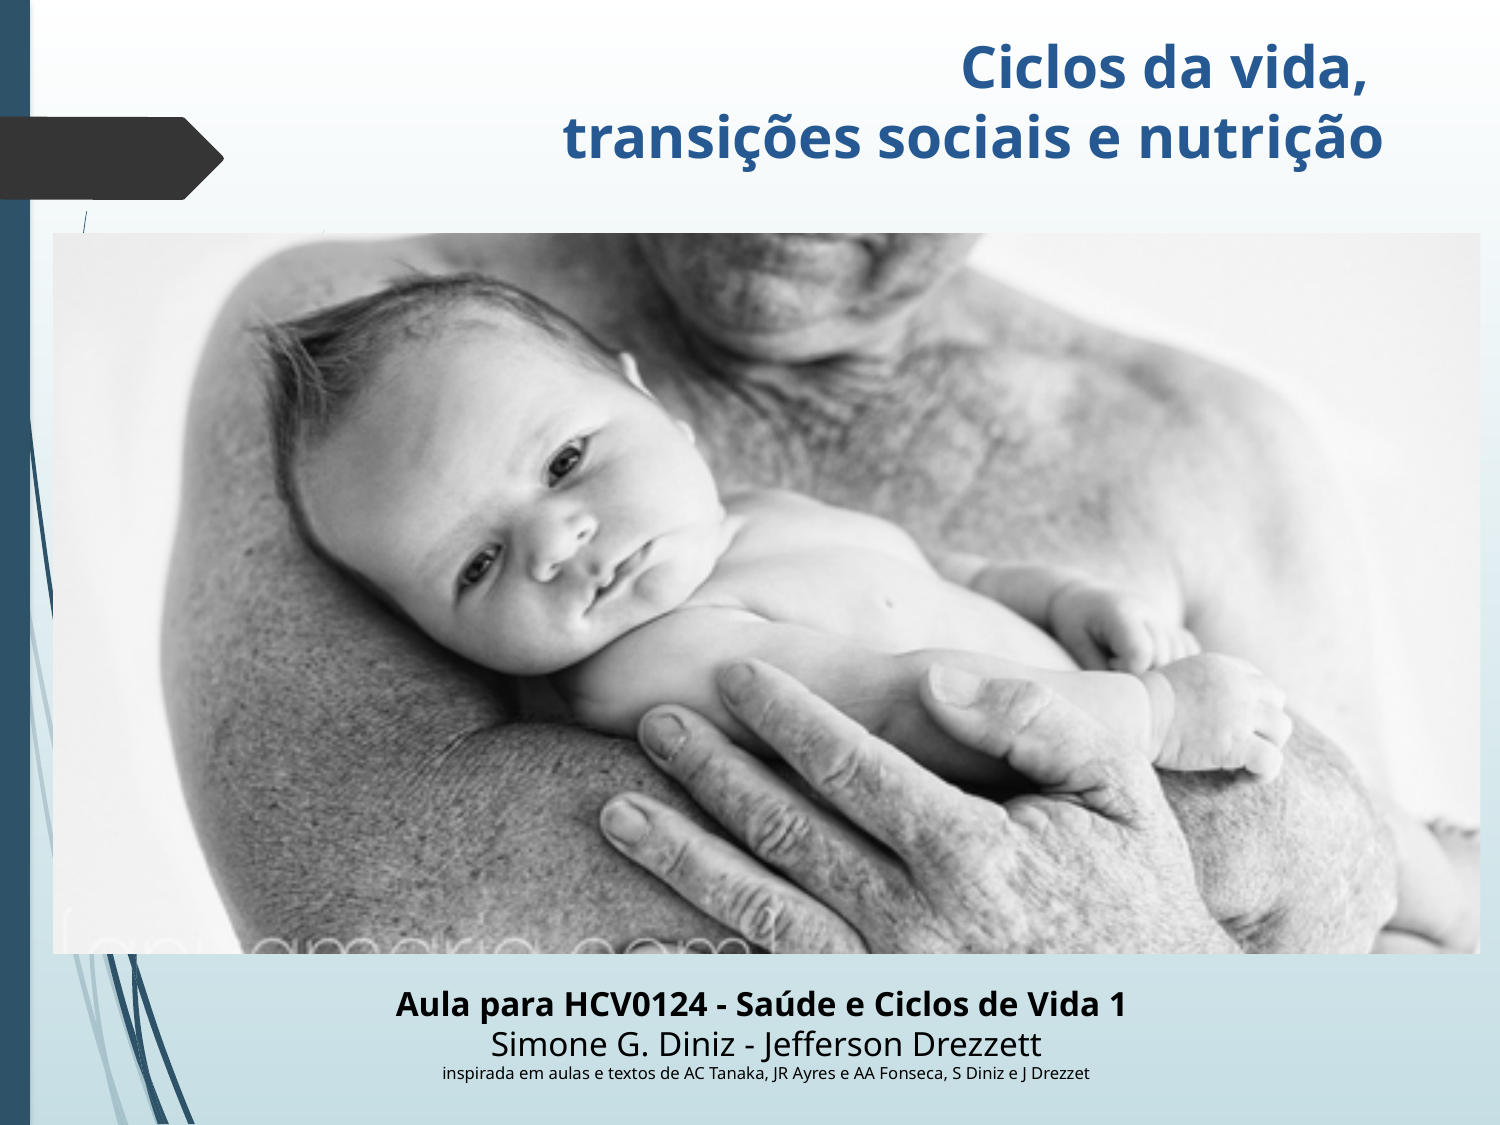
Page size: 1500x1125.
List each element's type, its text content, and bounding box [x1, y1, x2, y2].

title Ciclos da vida, transições sociais e nutrição [230, 23, 1400, 211]
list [52, 232, 1481, 954]
text_box Aula para HCV0124 - Saúde e Ciclos de Vida 1 Simone G. Diniz - Jefferson Drezzett inspirada em aulas e textos de AC Tanaka, JR Ayres e AA Fonseca, S Diniz e J Drezzet [151, 975, 1382, 1091]
